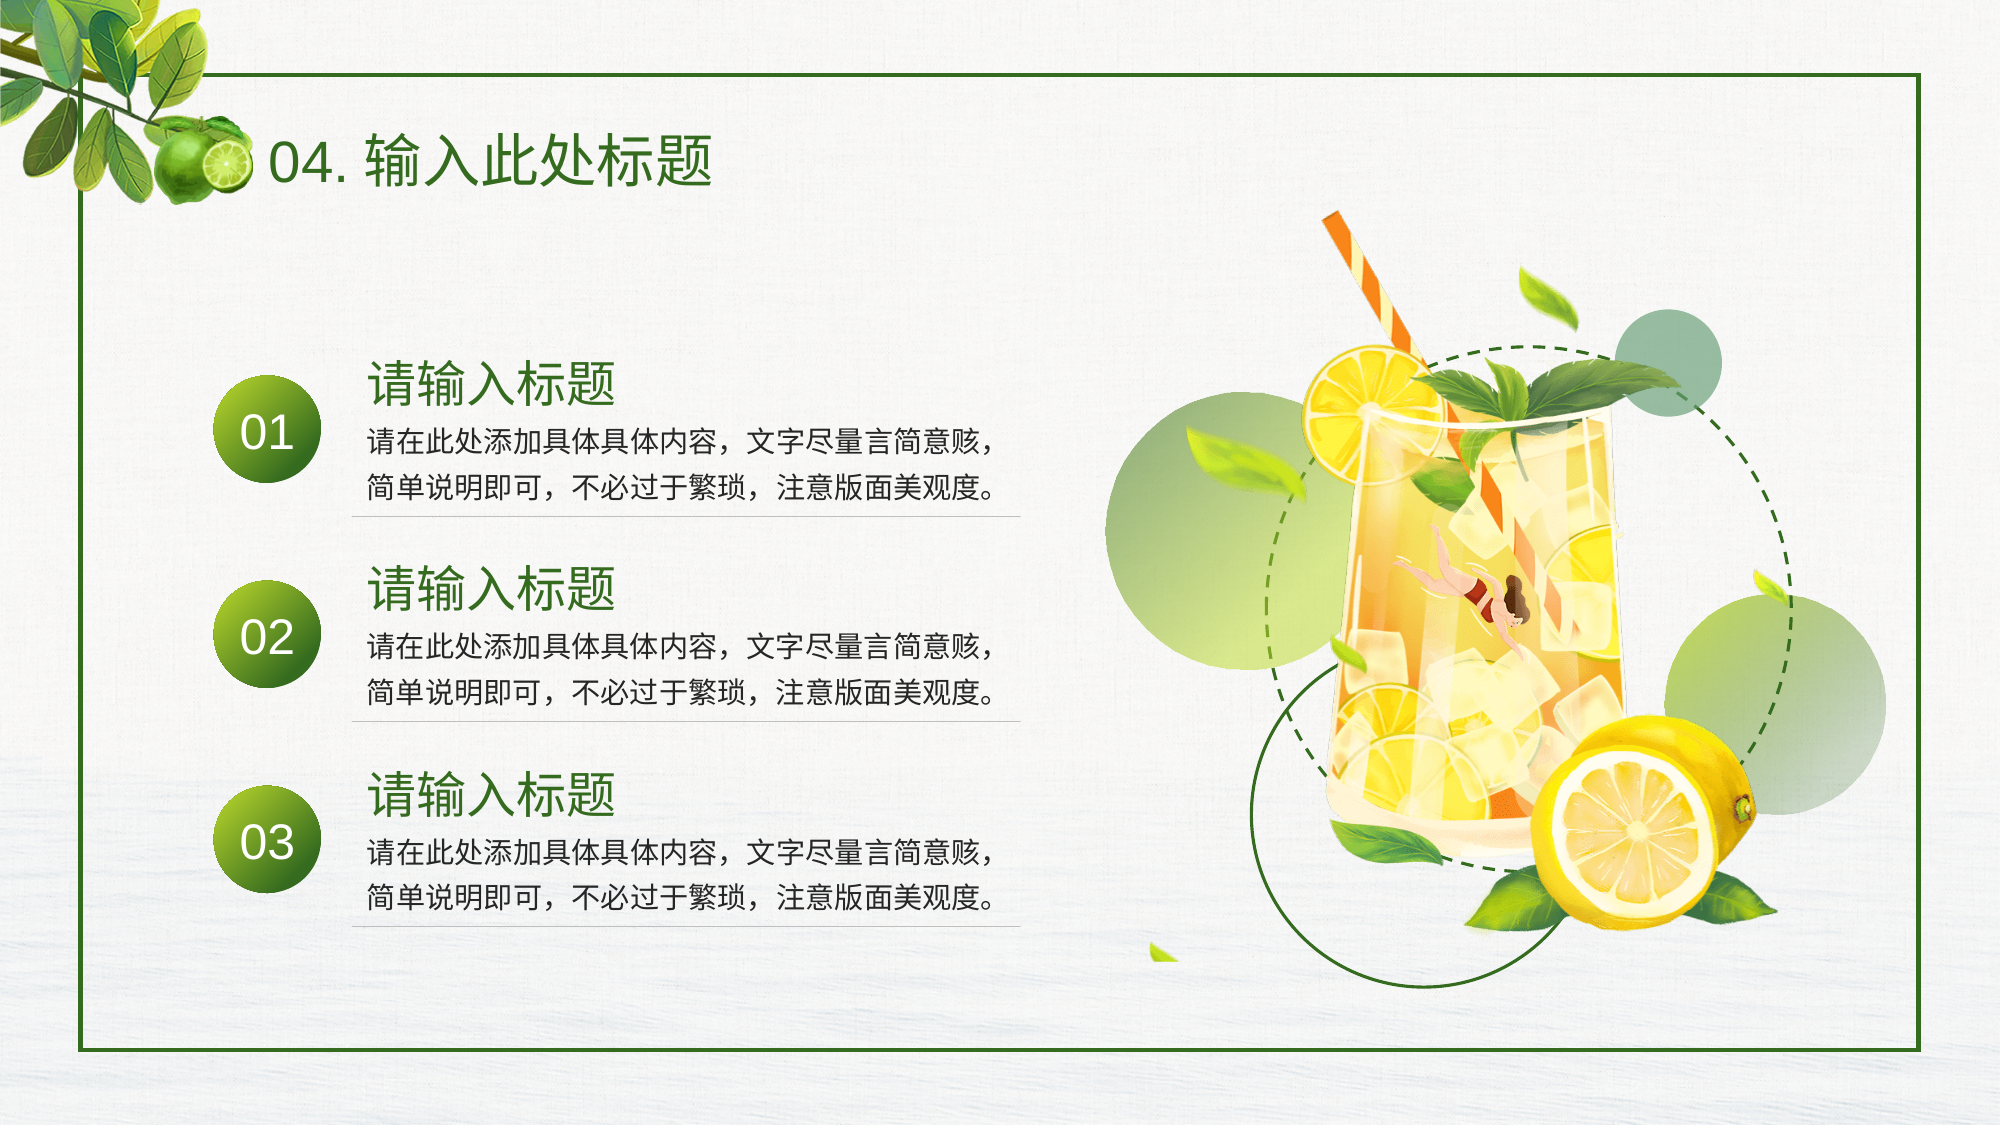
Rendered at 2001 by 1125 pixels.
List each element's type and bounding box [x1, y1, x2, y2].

text_box [213, 345, 1049, 517]
text_box [213, 550, 1021, 722]
text_box [1105, 309, 1115, 988]
picture [0, 0, 2000, 1125]
text_box [213, 755, 1021, 927]
